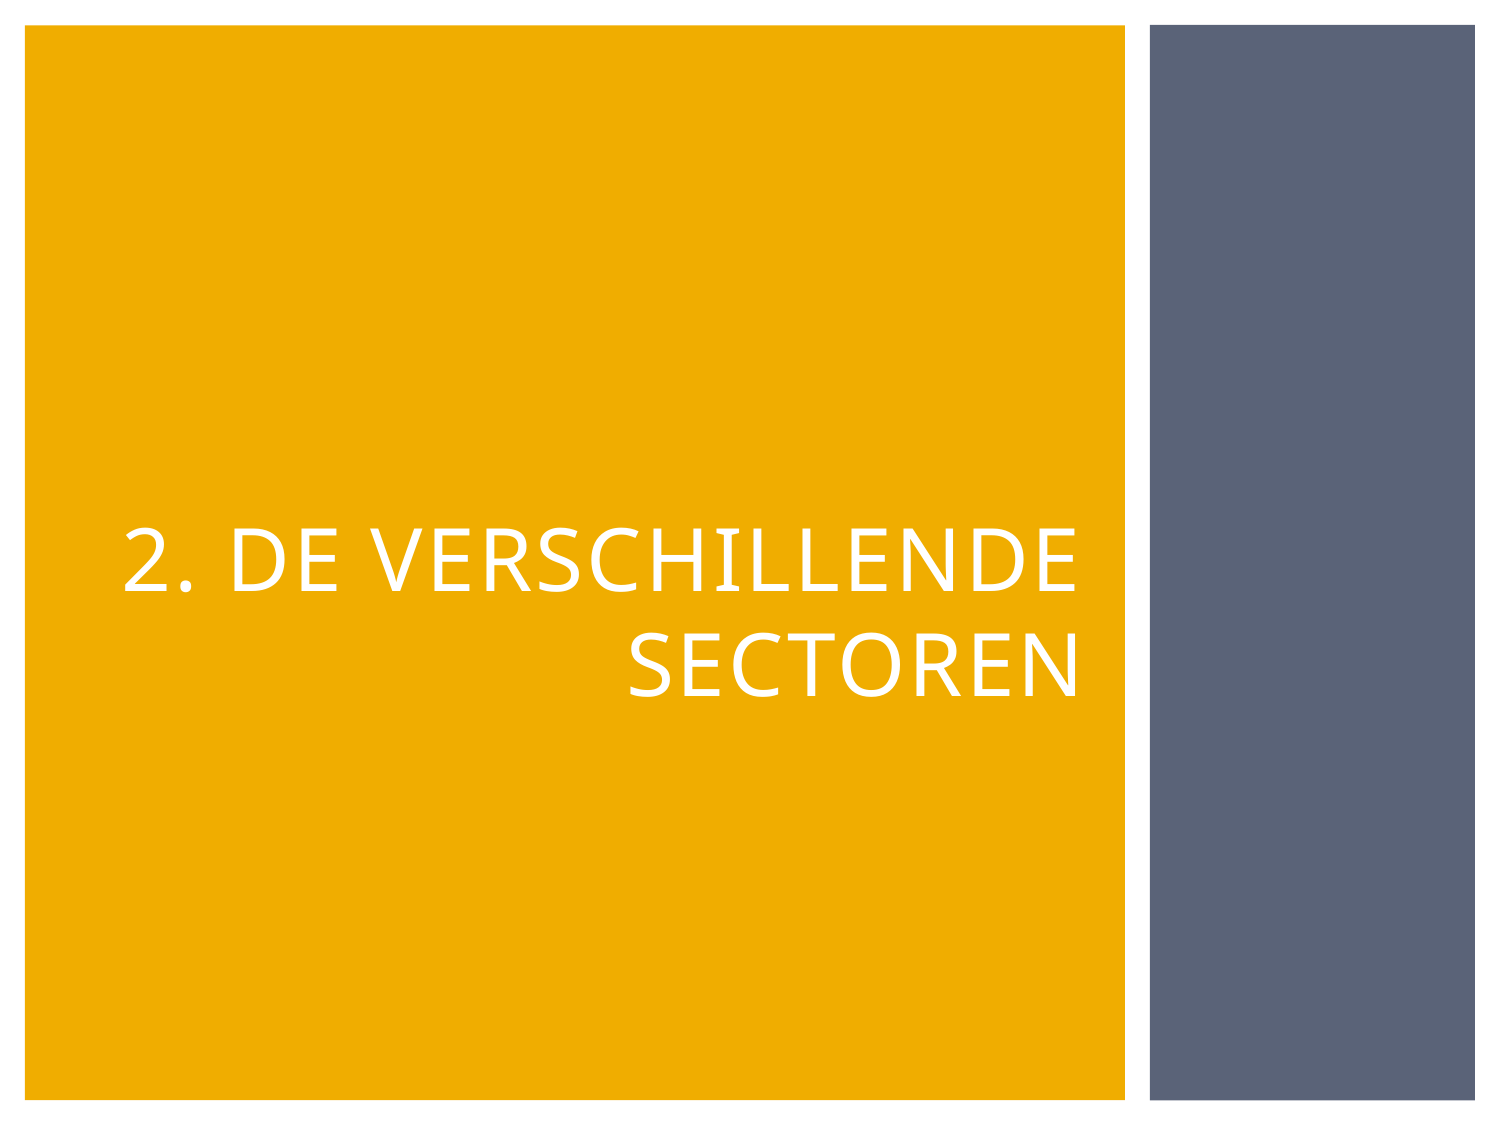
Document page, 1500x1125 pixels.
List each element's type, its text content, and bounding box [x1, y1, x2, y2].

title 2. de verschillende sectoren [62, 474, 1100, 745]
